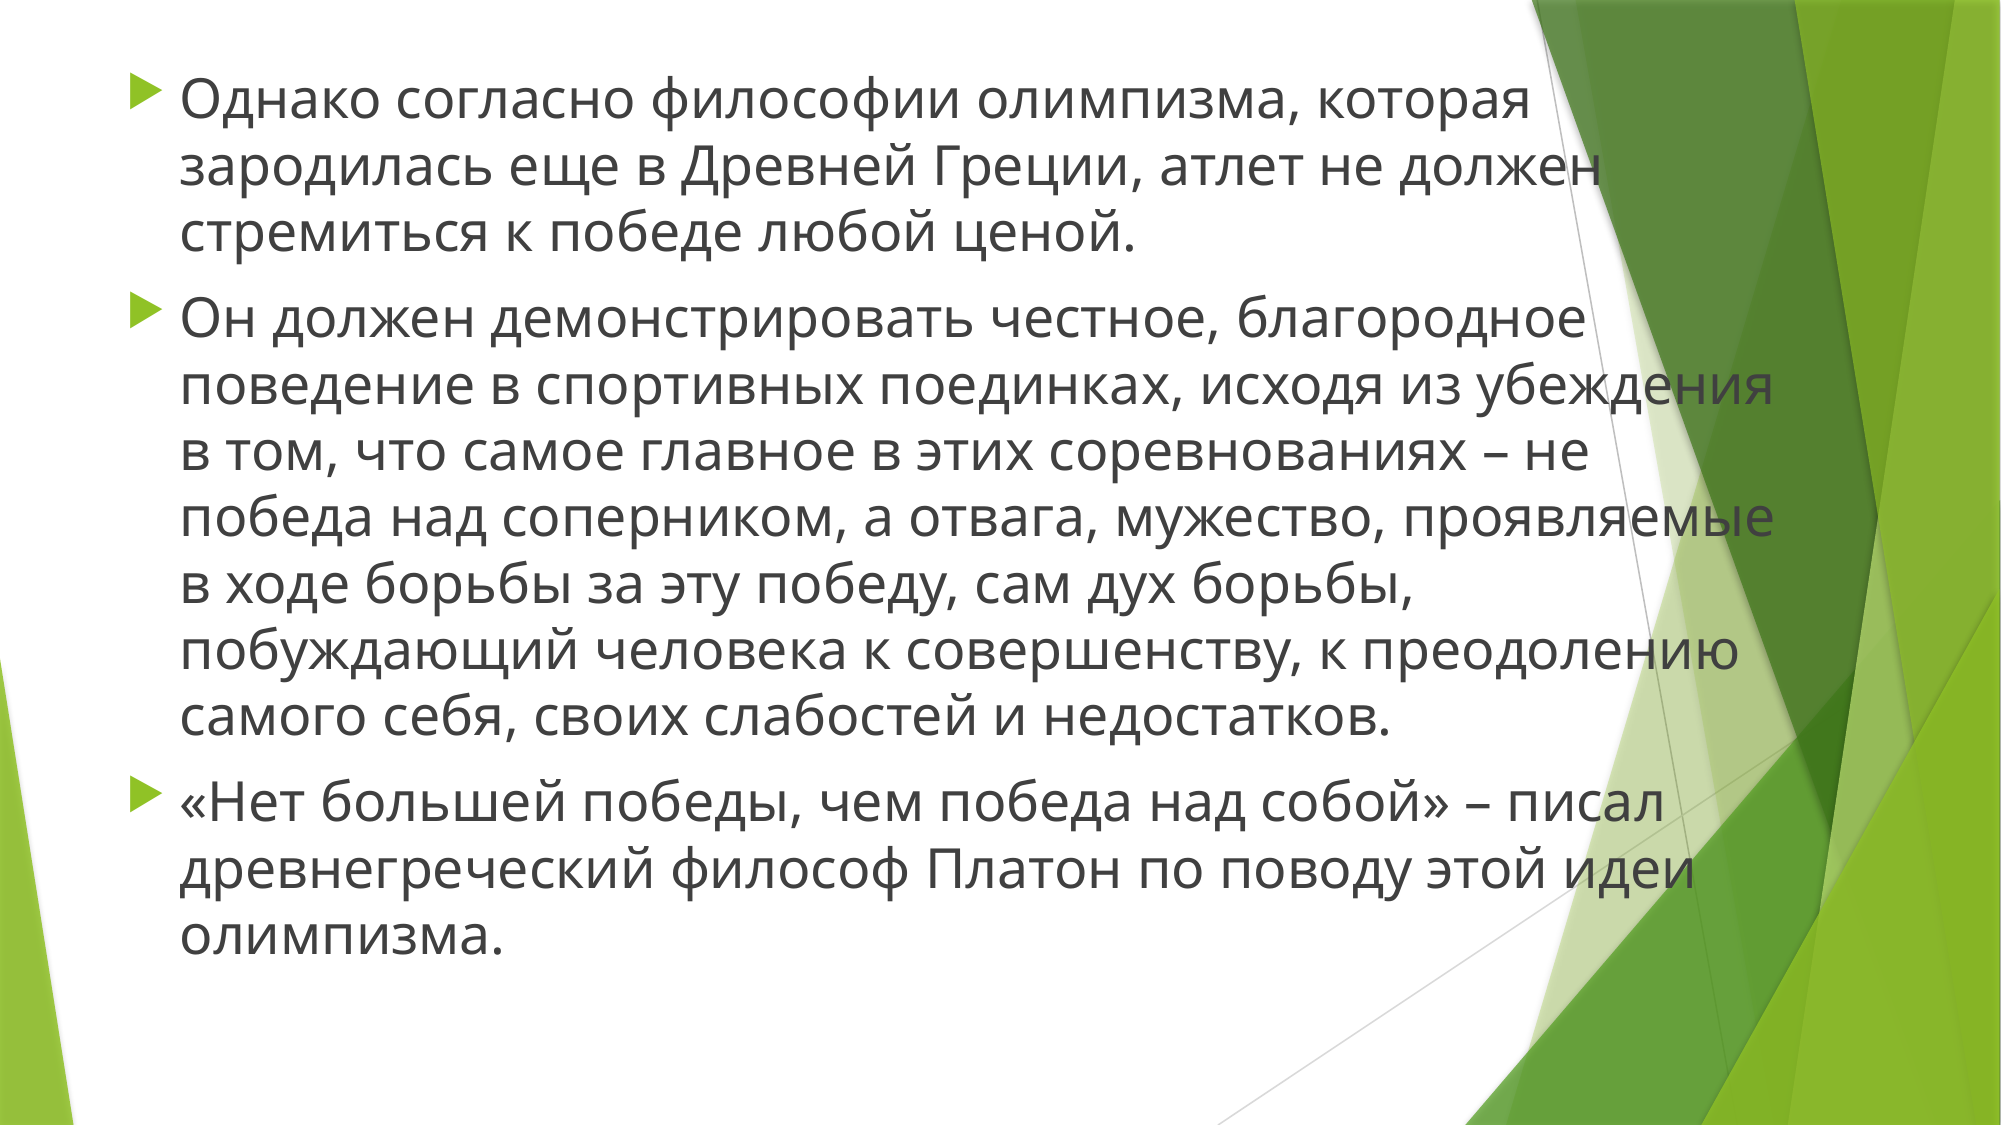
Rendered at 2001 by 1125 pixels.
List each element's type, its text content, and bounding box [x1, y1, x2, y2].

list Однако согласно философии олимпизма, которая зародилась еще в Древней Греции, атлет не должен стремиться к победе любой ценой. Он должен демонстрировать честное, благородное поведение в спортивных поединках, исходя из убеждения в том, что самое главное в этих соревнованиях – не победа над соперником, а отвага, мужество, проявляемые в ходе борьбы за эту победу, сам дух борьбы, побуждающий человека к совершенству, к преодолению самого себя, своих слабостей и недостатков. «Нет большей победы, чем победа над собой» – писал древнегреческий философ Платон по поводу этой идеи олимпизма. [111, 56, 1807, 992]
